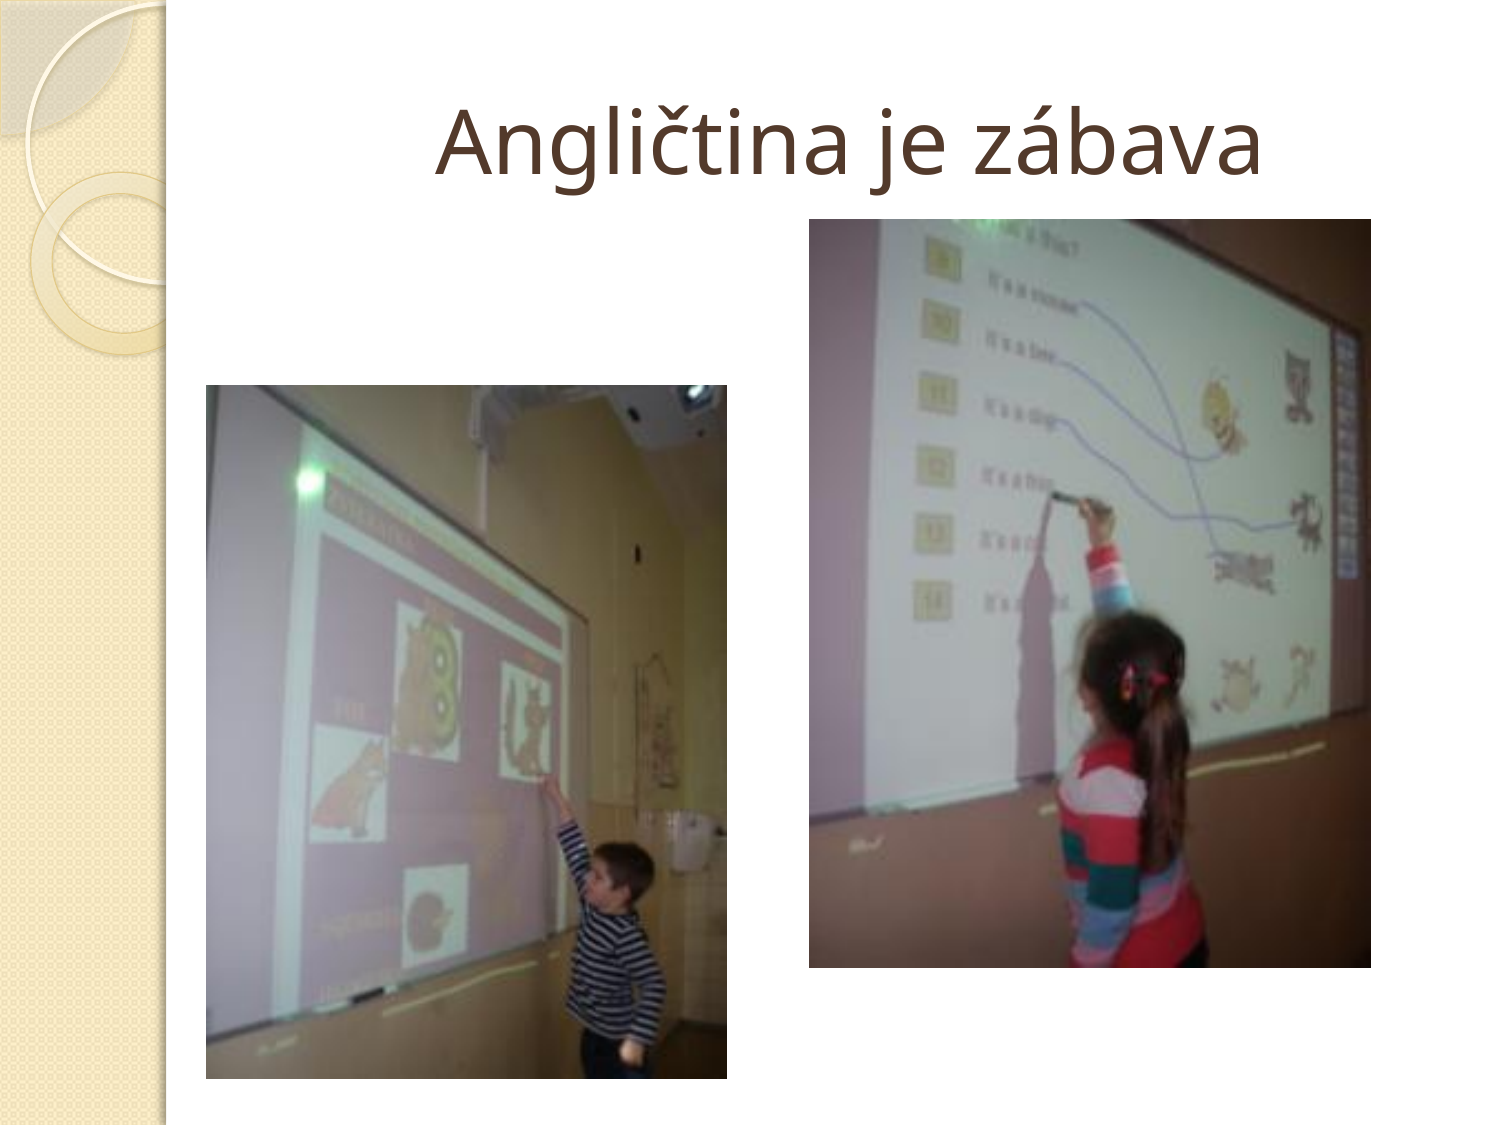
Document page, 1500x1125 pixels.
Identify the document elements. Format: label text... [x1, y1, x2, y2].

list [808, 219, 1371, 969]
picture [206, 385, 727, 1079]
title Angličtina je zábava [235, 45, 1466, 233]
